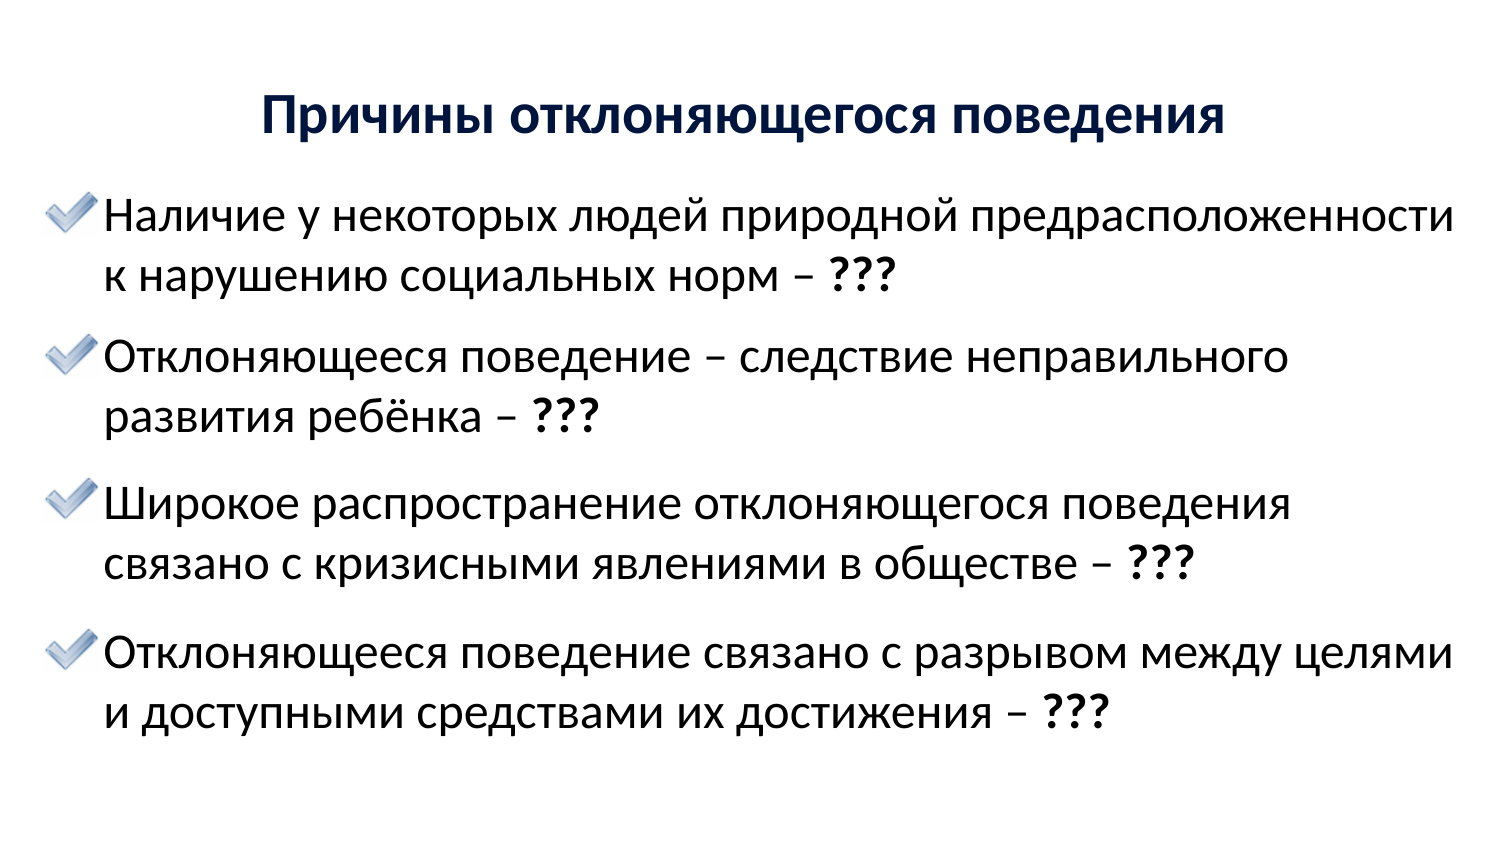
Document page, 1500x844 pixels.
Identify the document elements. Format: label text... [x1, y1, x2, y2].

picture [40, 185, 101, 236]
text_box Отклоняющееся поведение – следствие неправильного развития ребёнка – ??? [88, 315, 1483, 451]
text_box Отклоняющееся поведение связано с разрывом между целями и доступными средствами их достижения – ??? [88, 610, 1483, 746]
text_box Широкое распространение отклоняющегося поведения связано с кризисными явлениями в обществе – ??? [88, 462, 1483, 598]
text_box Причины отклоняющегося поведения [206, 67, 1282, 153]
picture [40, 622, 101, 673]
picture [40, 471, 101, 523]
picture [40, 327, 101, 378]
text_box Наличие у некоторых людей природной предрасположенности к нарушению социальных норм – ??? [88, 173, 1483, 309]
